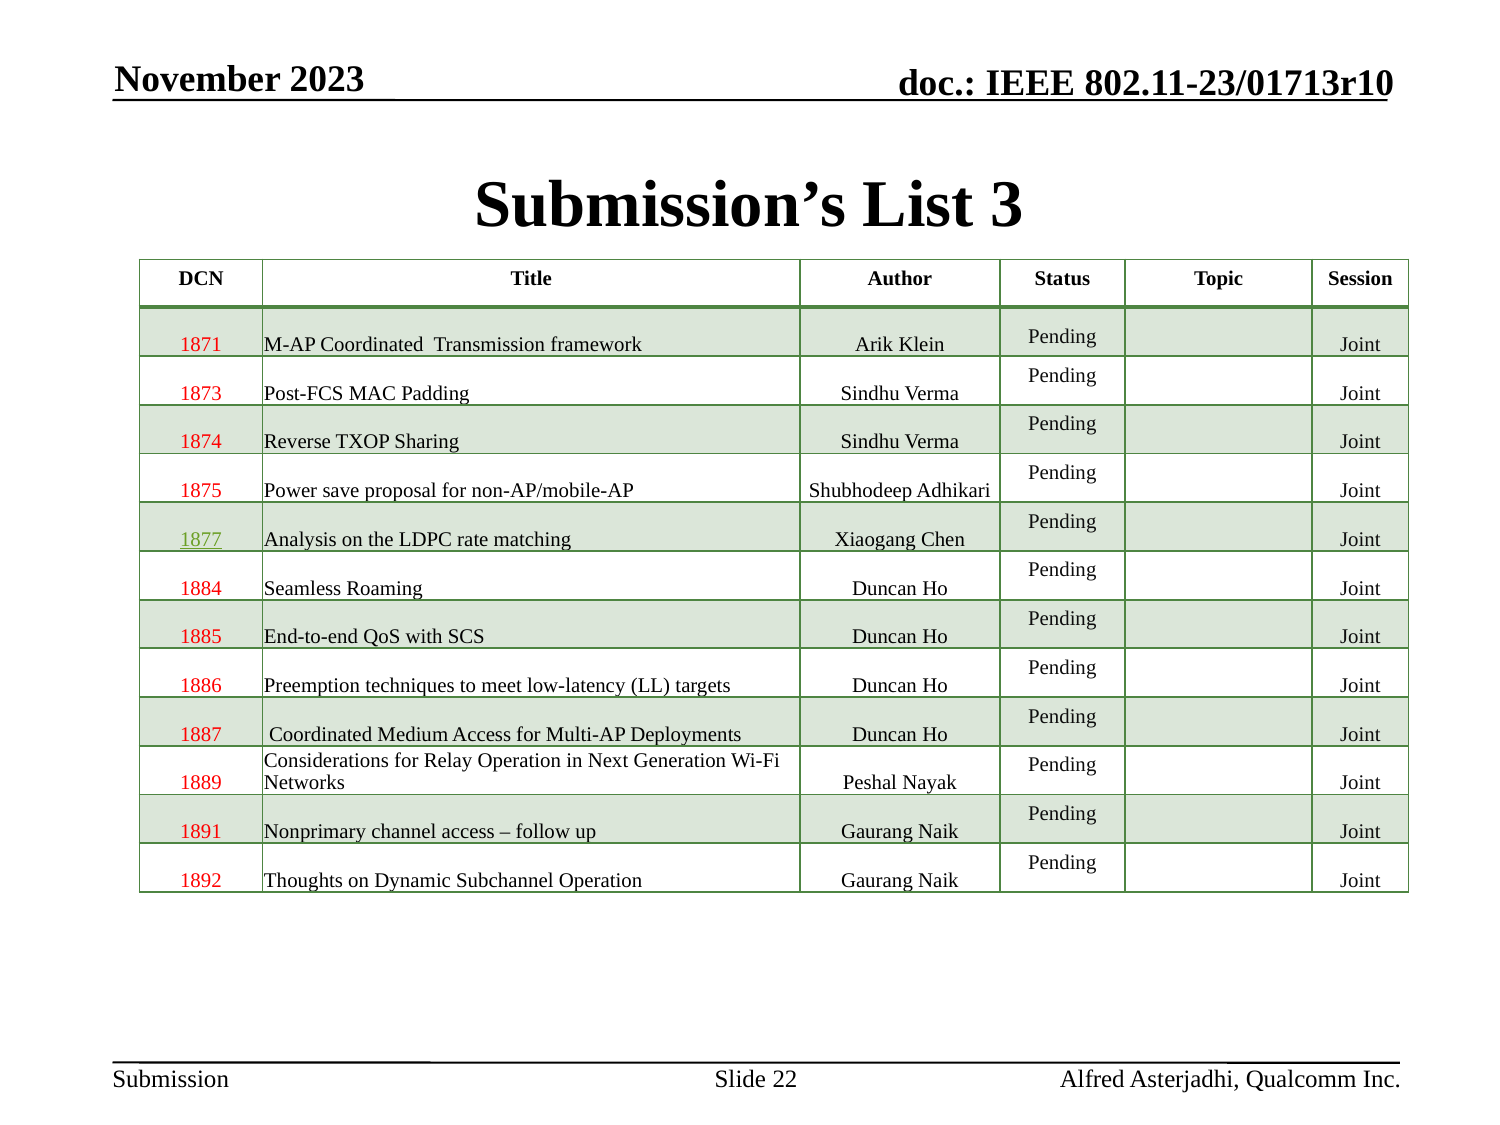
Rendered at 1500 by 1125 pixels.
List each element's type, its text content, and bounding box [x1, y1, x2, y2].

table_cell [1126, 357, 1311, 404]
table_cell M-AP Coordinated Transmission framework [263, 309, 799, 355]
table_cell Joint [1313, 747, 1408, 794]
table_cell Gaurang Naik [801, 844, 999, 891]
table_cell [1126, 503, 1311, 550]
table_cell 1886 [140, 649, 262, 696]
table_cell 1887 [140, 698, 262, 745]
table_cell [1126, 844, 1311, 891]
table_cell Nonprimary channel access – follow up [263, 795, 799, 842]
table_cell Thoughts on Dynamic Subchannel Operation [263, 844, 799, 891]
table_cell Pending [1001, 357, 1124, 404]
table_cell [1126, 698, 1311, 745]
table_cell Considerations for Relay Operation in Next Generation Wi-Fi Networks [263, 747, 799, 794]
table_cell Pending [1001, 601, 1124, 647]
table_cell Pending [1001, 844, 1124, 891]
table_cell Pending [1001, 649, 1124, 696]
table_cell 1892 [140, 844, 262, 891]
table_cell 1871 [140, 309, 262, 355]
table_header Status [1001, 260, 1124, 305]
table_cell Duncan Ho [801, 601, 999, 647]
table_cell Duncan Ho [801, 552, 999, 599]
table_cell Pending [1001, 552, 1124, 599]
table_cell Arik Klein [801, 309, 999, 355]
table_cell [1126, 649, 1311, 696]
table_cell Coordinated Medium Access for Multi-AP Deployments [263, 698, 799, 745]
table_cell Pending [1001, 503, 1124, 550]
table_cell Joint [1313, 406, 1408, 453]
table_cell Shubhodeep Adhikari [801, 454, 999, 501]
table_cell Seamless Roaming [263, 552, 799, 599]
table_header Topic [1126, 260, 1311, 305]
table_header DCN [140, 260, 262, 305]
table_cell [1126, 795, 1311, 842]
slide_number Slide 22 [712, 1061, 800, 1123]
table_cell 1889 [140, 747, 262, 794]
table_cell [1126, 601, 1311, 647]
table_cell Joint [1313, 309, 1408, 355]
table_cell 1874 [140, 406, 262, 453]
table_cell [1126, 747, 1311, 794]
table_cell Pending [1001, 795, 1124, 842]
table_cell Gaurang Naik [801, 795, 999, 842]
table_cell 1885 [140, 601, 262, 647]
table_cell 1877 [140, 503, 262, 550]
table_cell Pending [1001, 309, 1124, 355]
table_cell Pending [1001, 747, 1124, 794]
table_cell Pending [1001, 454, 1124, 501]
table_cell Duncan Ho [801, 698, 999, 745]
table_header Session [1313, 260, 1408, 305]
table_cell Xiaogang Chen [801, 503, 999, 550]
table_cell Joint [1313, 601, 1408, 647]
table_cell Preemption techniques to meet low-latency (LL) targets [263, 649, 799, 696]
table_cell Joint [1313, 552, 1408, 599]
table_cell Analysis on the LDPC rate matching [263, 503, 799, 550]
table_cell Joint [1313, 844, 1408, 891]
table_cell Sindhu Verma [801, 357, 999, 404]
table_cell [1126, 454, 1311, 501]
table_cell Joint [1313, 698, 1408, 745]
table_cell [1126, 309, 1311, 355]
footer Alfred Asterjadhi, Qualcomm Inc. [878, 1061, 1402, 1093]
table_cell Peshal Nayak [801, 747, 999, 794]
table_cell Sindhu Verma [801, 406, 999, 453]
table_header Author [801, 260, 999, 305]
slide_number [114, 54, 423, 100]
table_cell Joint [1313, 454, 1408, 501]
table_cell Joint [1313, 503, 1408, 550]
table_cell 1884 [140, 552, 262, 599]
table_cell Reverse TXOP Sharing [263, 406, 799, 453]
table_cell [1126, 406, 1311, 453]
table_cell 1891 [140, 795, 262, 842]
table_cell [1126, 552, 1311, 599]
table_cell Power save proposal for non-AP/mobile-AP [263, 454, 799, 501]
table_cell Joint [1313, 649, 1408, 696]
table_cell Duncan Ho [801, 649, 999, 696]
table_cell Joint [1313, 357, 1408, 404]
table_header Title [263, 260, 799, 305]
table_cell 1875 [140, 454, 262, 501]
table_cell Pending [1001, 698, 1124, 745]
table_cell Pending [1001, 406, 1124, 453]
table_cell Post-FCS MAC Padding [263, 357, 799, 404]
table_cell End-to-end QoS with SCS [263, 601, 799, 647]
table_cell 1873 [140, 357, 262, 404]
title Submission’s List 3 [112, 112, 1388, 288]
table_cell Joint [1313, 795, 1408, 842]
